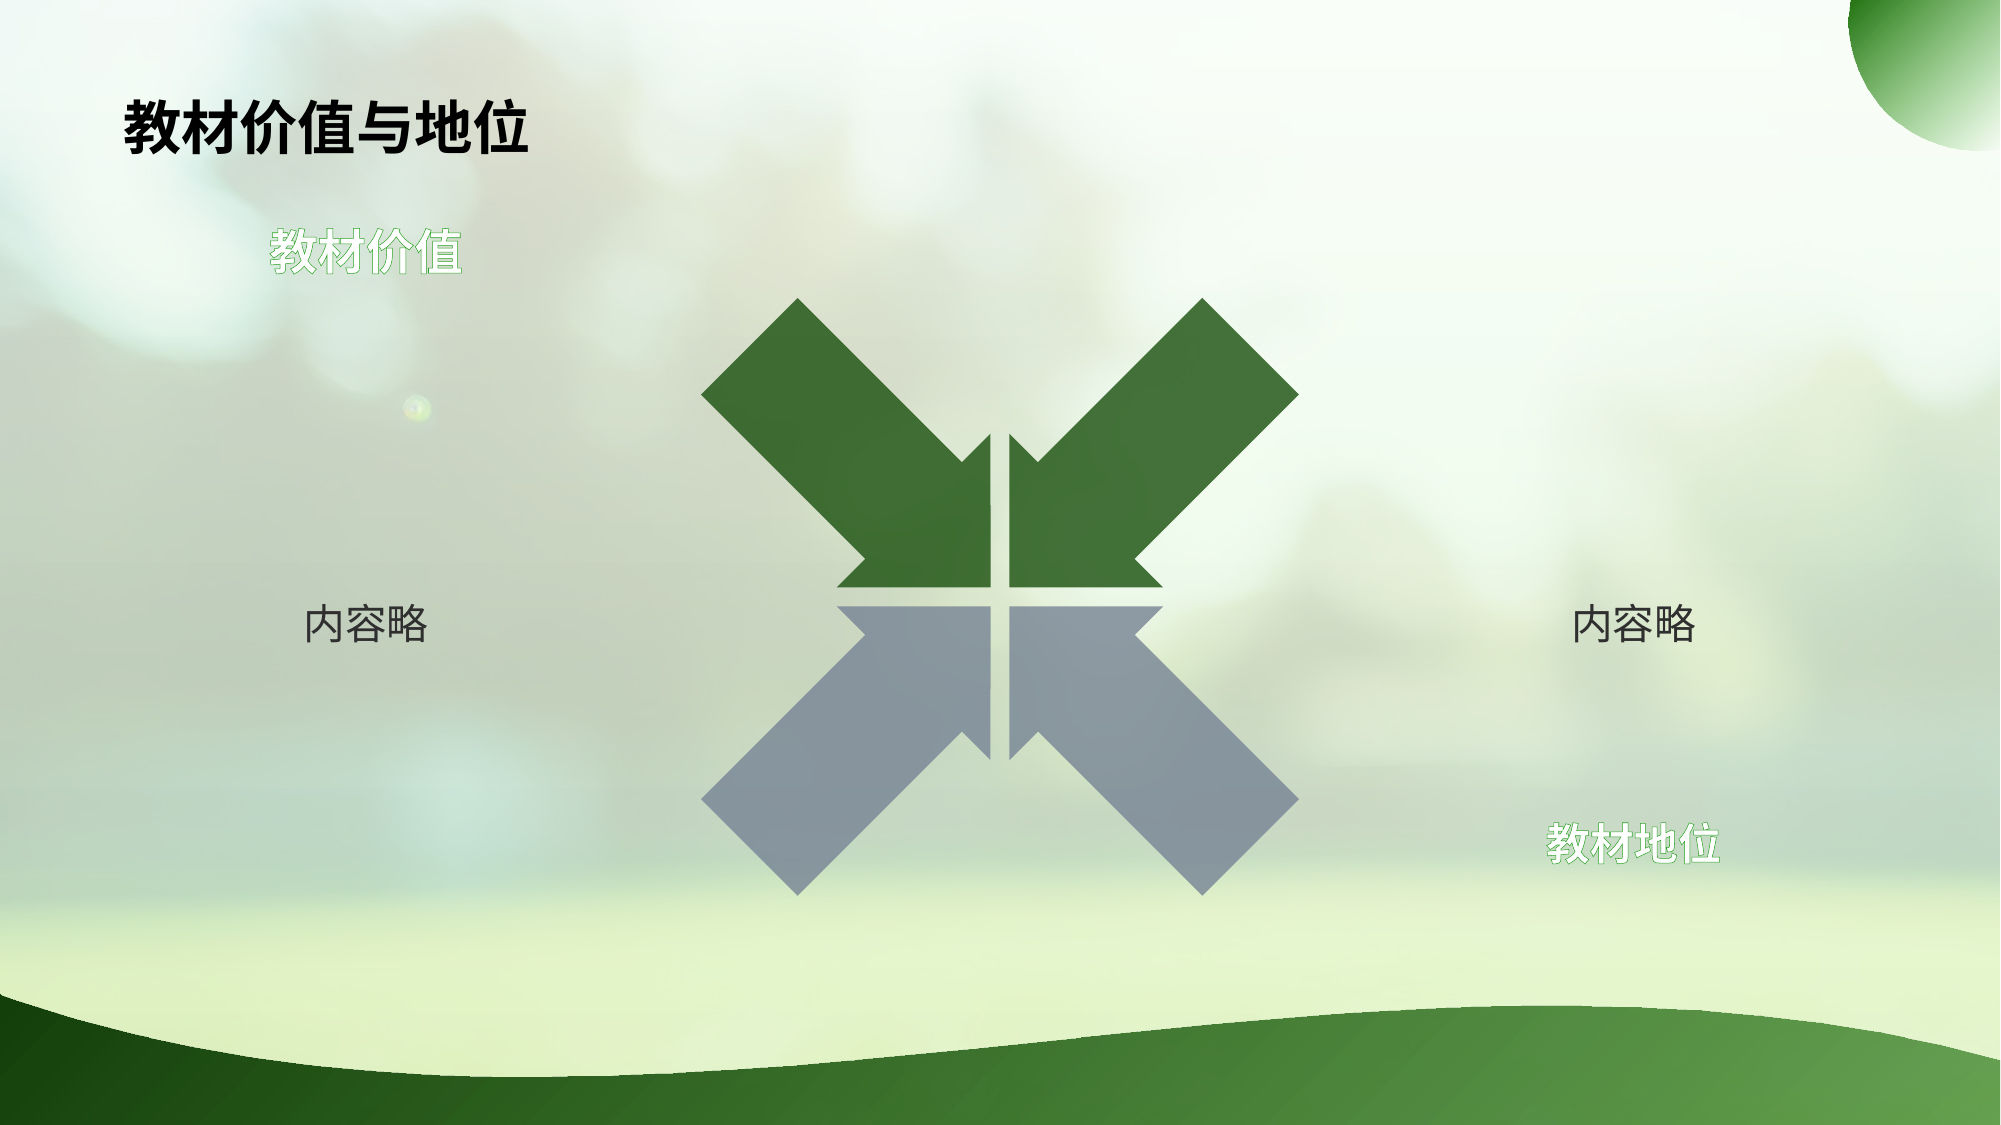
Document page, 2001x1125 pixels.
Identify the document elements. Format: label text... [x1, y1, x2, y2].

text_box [108, 185, 1890, 898]
title 教材价值与地位 [108, 21, 1890, 169]
